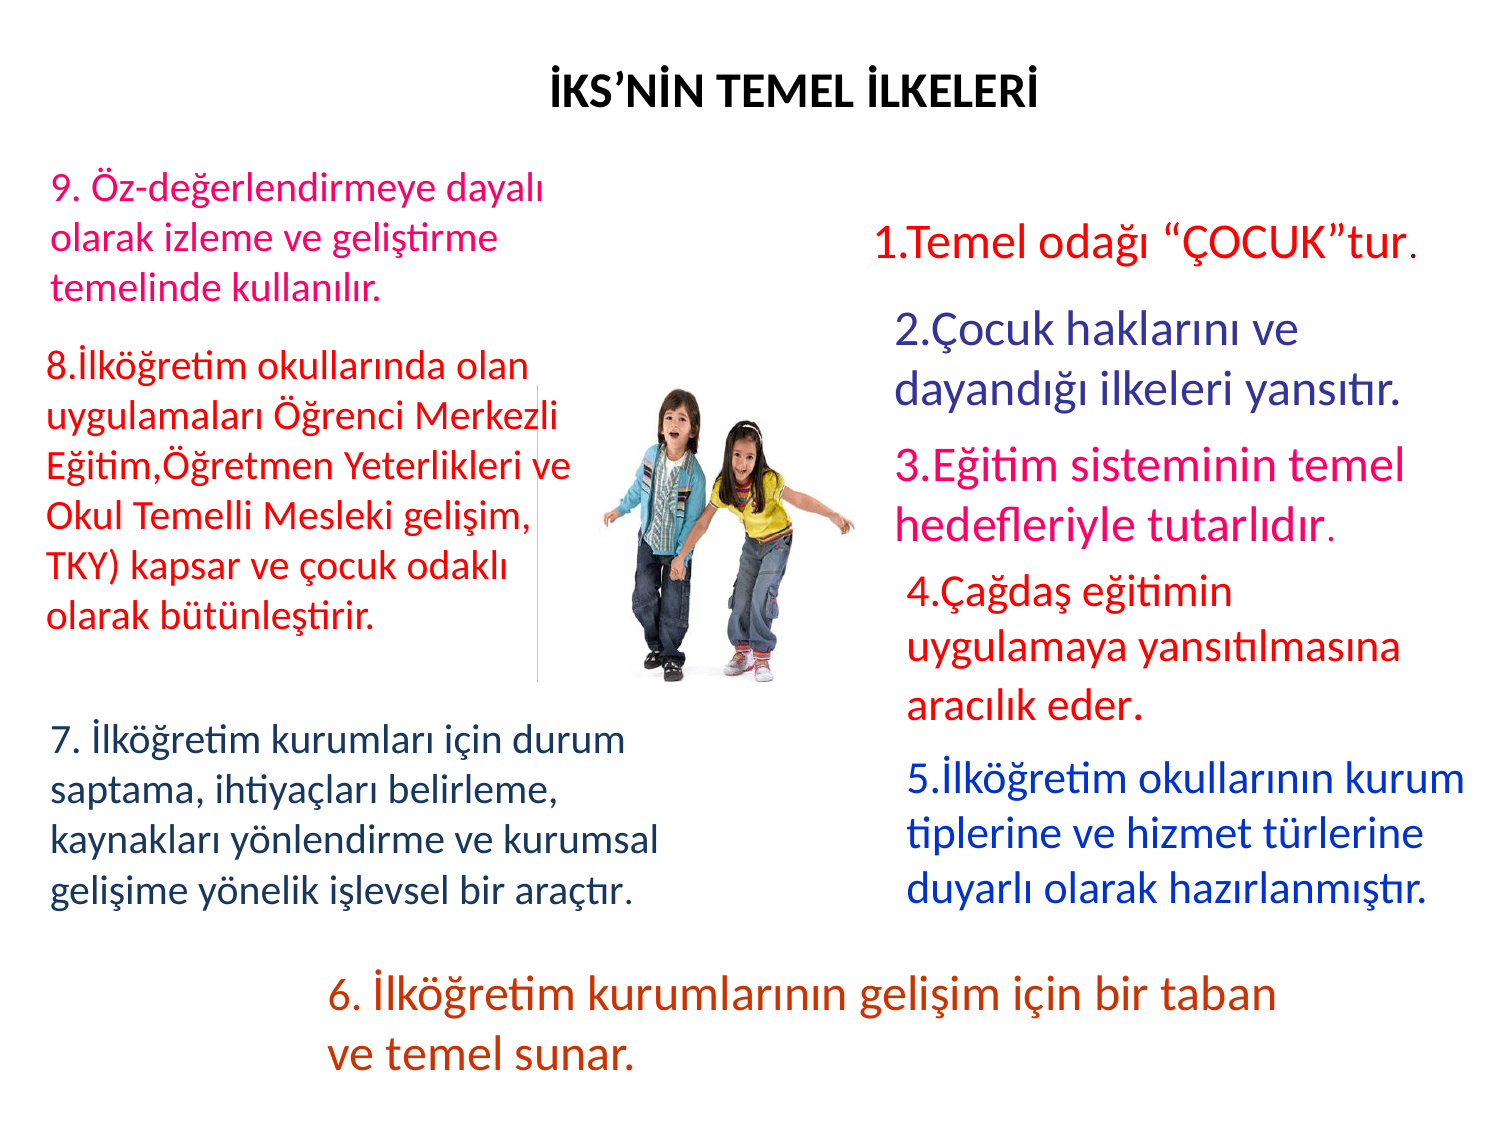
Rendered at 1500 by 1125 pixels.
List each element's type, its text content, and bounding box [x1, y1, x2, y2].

text_box 9. Öz-değerlendirmeye dayalı olarak izleme ve geliştirme temelinde kullanılır. [35, 152, 632, 318]
text_box 5.İlköğretim okullarının kurum tiplerine ve hizmet türlerine duyarlı olarak hazırlanmıştır. [891, 740, 1483, 920]
text_box 6. İlköğretim kurumlarının gelişim için bir taban ve temel sunar. [312, 953, 1294, 1089]
text_box İKS’NİN TEMEL İLKELERİ [407, 49, 1194, 125]
text_box 7. İlköğretim kurumları için durum saptama, ihtiyaçları belirleme, kaynakları yönlendirme ve kurumsal gelişime yönelik işlevsel bir araçtır. [35, 704, 744, 920]
text_box 2.Çocuk haklarını ve dayandığı ilkeleri yansıtır. [879, 287, 1455, 423]
text_box 3.Eğitim sisteminin temel hedefleriyle tutarlıdır. [884, 424, 1448, 559]
text_box 4.Çağdaş eğitimin uygulamaya yansıtılmasına aracılık eder. [891, 553, 1452, 739]
text_box 8.İlköğretim okullarında olan uygulamaları Öğrenci Merkezli Eğitim,Öğretmen Yeterlikleri ve Okul Temelli Mesleki gelişim, TKY) kapsar ve çocuk odaklı olarak bütünleştirir. [31, 330, 597, 646]
picture [537, 385, 881, 683]
text_box 1.Temel odağı “ÇOCUK”tur. [857, 201, 1460, 276]
